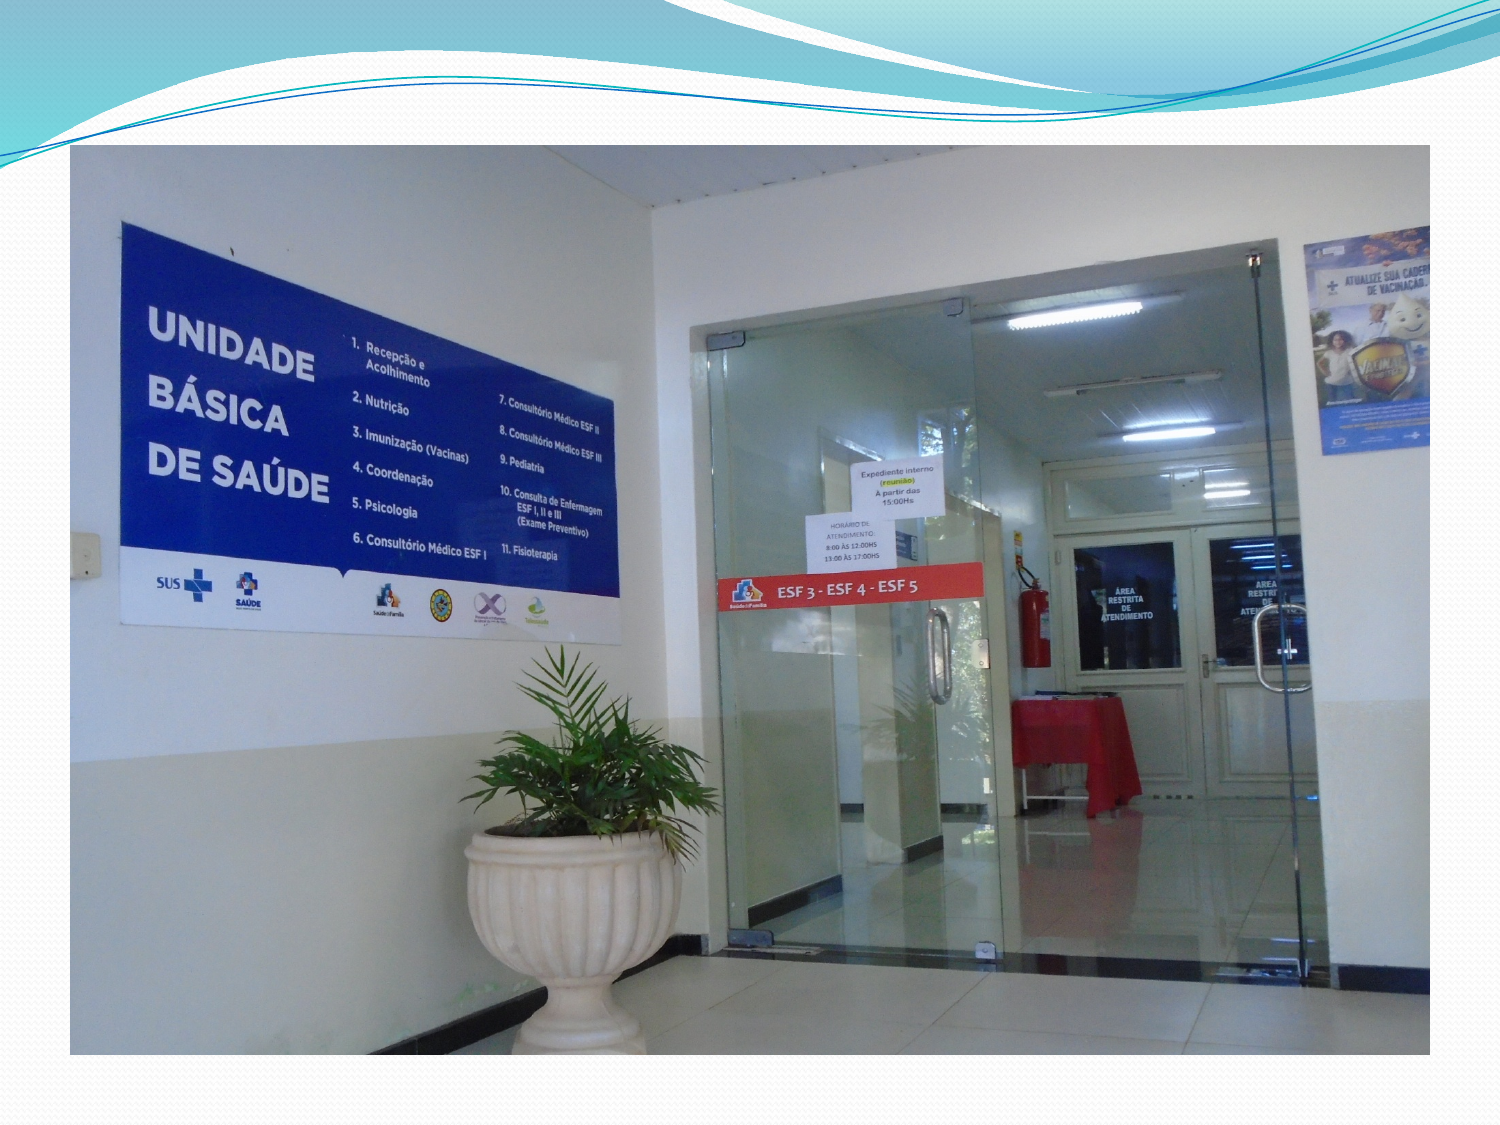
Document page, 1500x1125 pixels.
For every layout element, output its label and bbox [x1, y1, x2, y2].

picture [70, 145, 1430, 1055]
